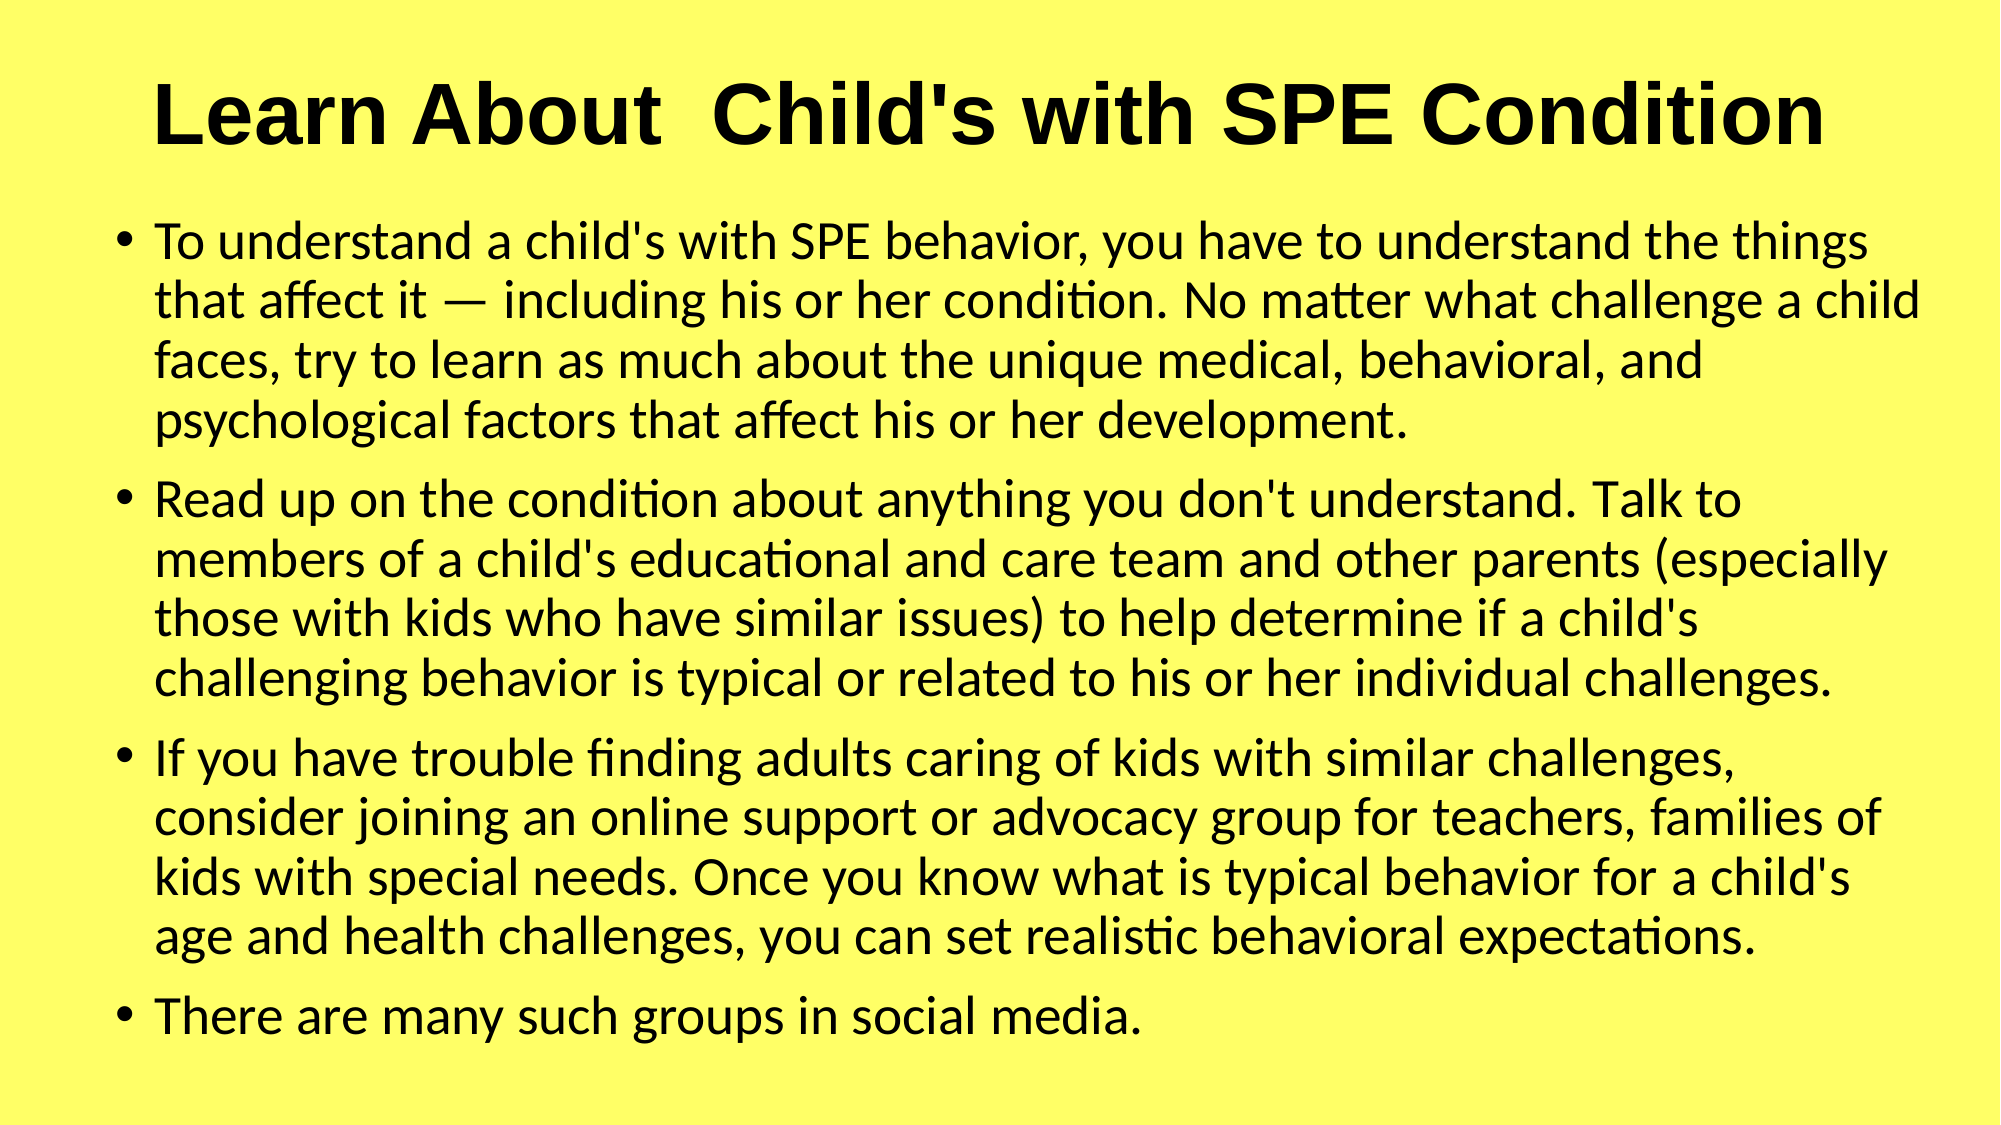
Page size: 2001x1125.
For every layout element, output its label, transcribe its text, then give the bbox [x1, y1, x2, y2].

title Learn About Child's with SPE Condition [137, 59, 1863, 204]
list To understand a child's with SPE behavior, you have to understand the things that affect it — including his or her condition. No matter what challenge a child faces, try to learn as much about the unique medical, behavioral, and psychological factors that affect his or her development. Read up on the condition about anything you don't understand. Talk to members of a child's educational and care team and other parents (especially those with kids who have similar issues) to help determine if a child's challenging behavior is typical or related to his or her individual challenges. If you have trouble finding adults caring of kids with similar challenges, consider joining an online support or advocacy group for teachers, families of kids with special needs. Once you know what is typical behavior for a child's age and health challenges, you can set realistic behavioral expectations. There are many such groups in social media. [100, 204, 1948, 1068]
